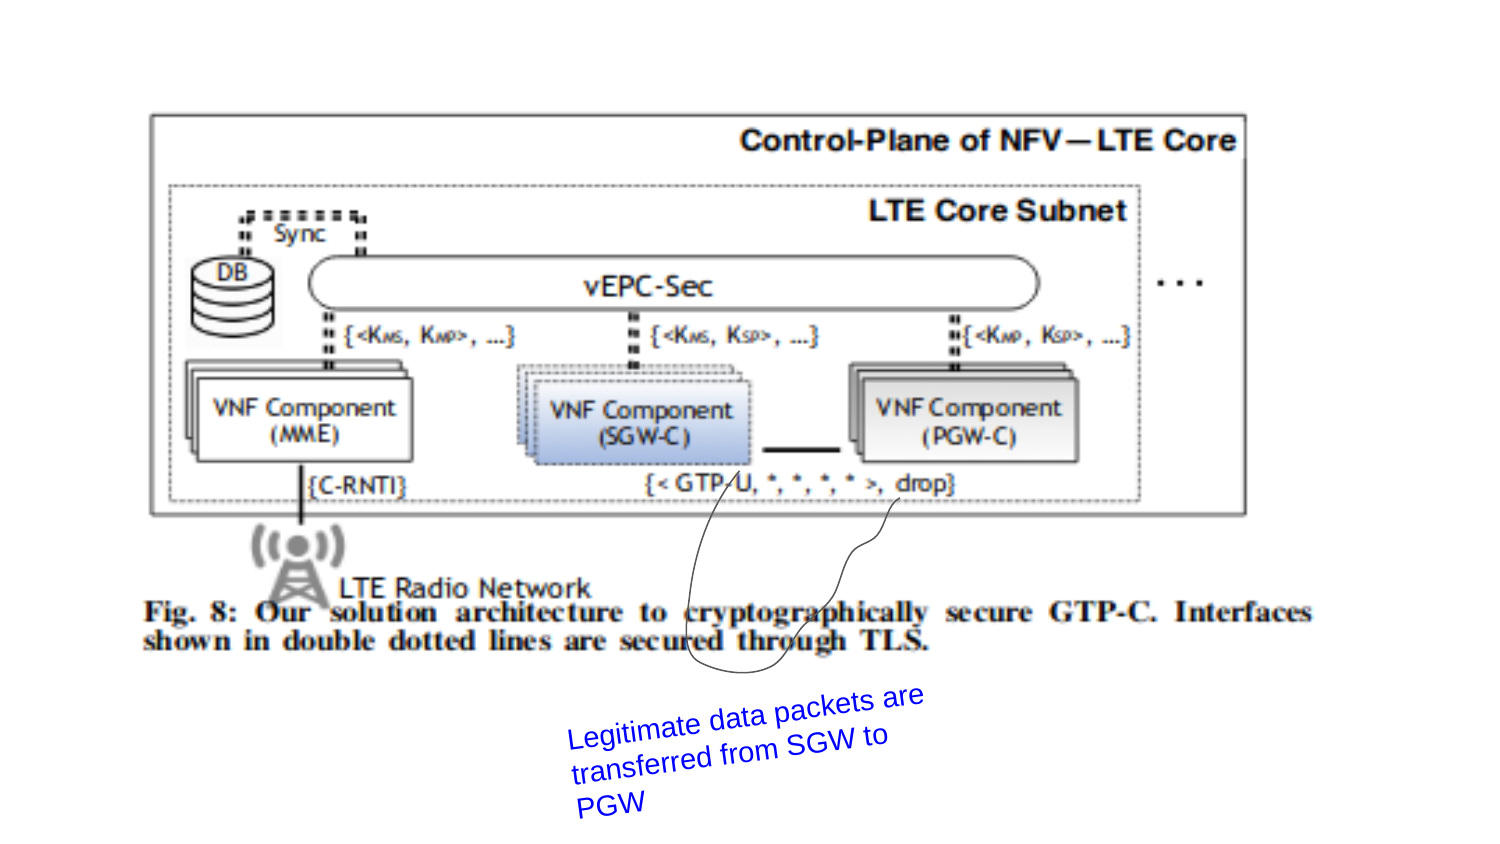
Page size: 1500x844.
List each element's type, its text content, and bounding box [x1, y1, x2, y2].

text_box Legitimate data packets are transferred from SGW to PGW [547, 698, 953, 829]
picture [111, 89, 1412, 691]
